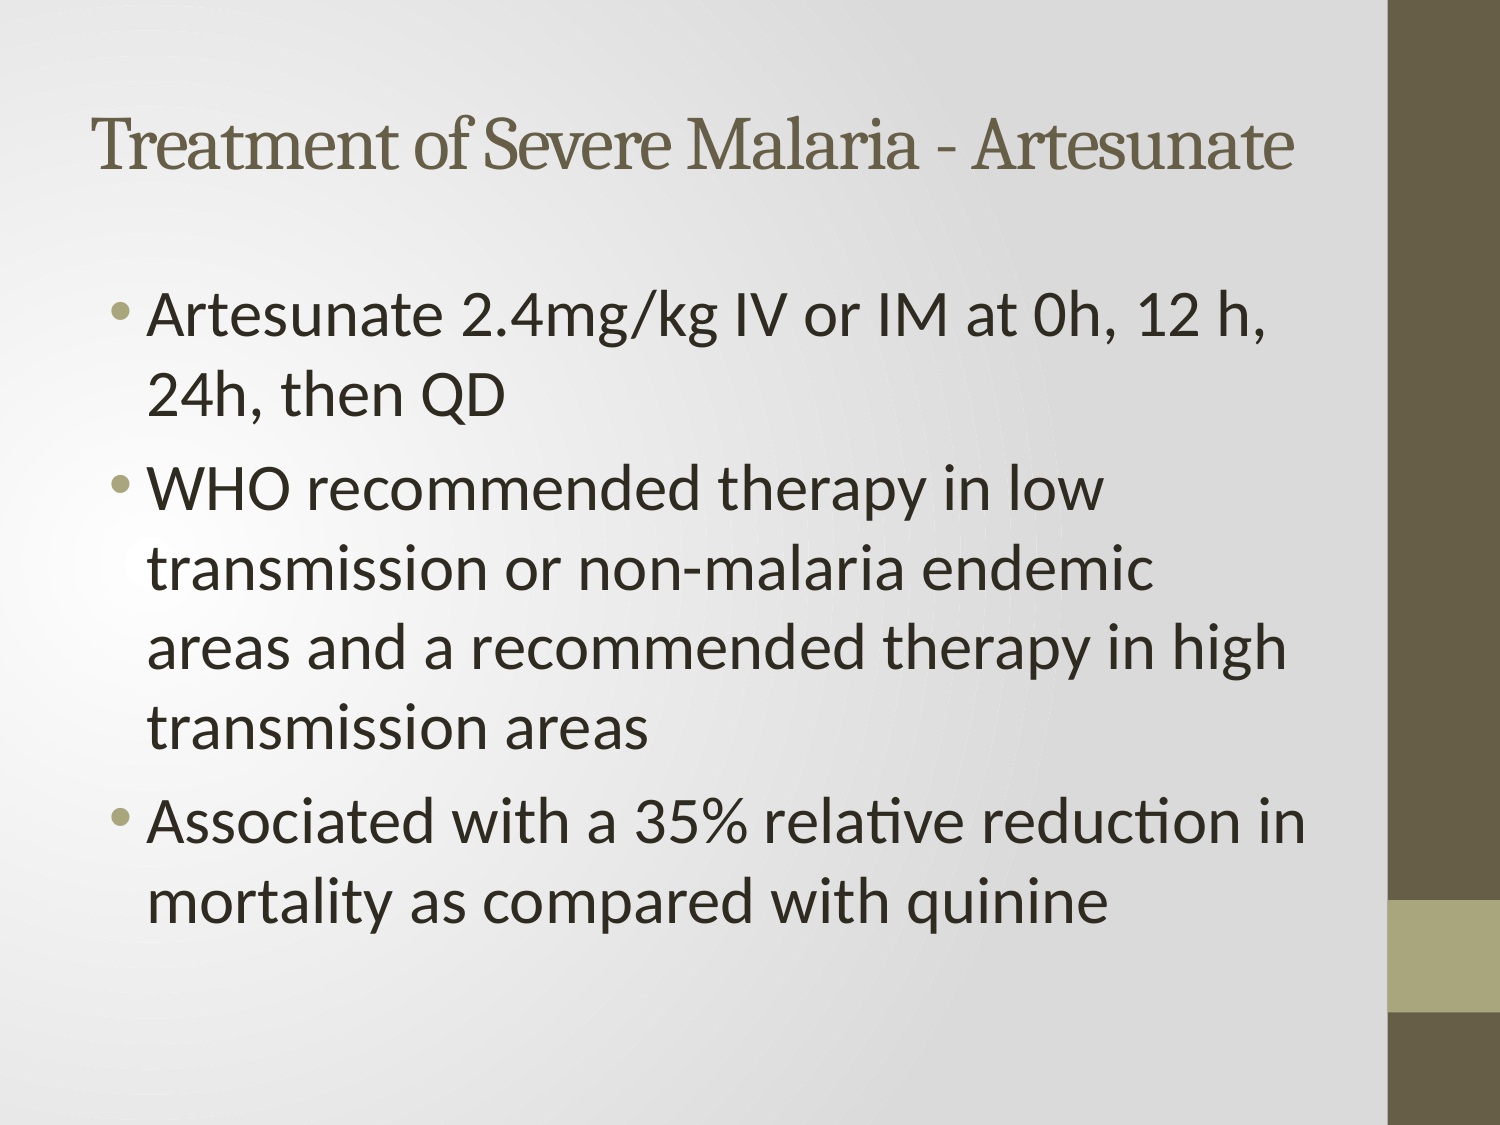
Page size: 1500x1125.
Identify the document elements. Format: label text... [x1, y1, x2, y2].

list Artesunate 2.4mg/kg IV or IM at 0h, 12 h, 24h, then QD WHO recommended therapy in low transmission or non-malaria endemic areas and a recommended therapy in high transmission areas Associated with a 35% relative reduction in mortality as compared with quinine [75, 262, 1325, 1050]
title Treatment of Severe Malaria - Artesunate [75, 45, 1325, 233]
